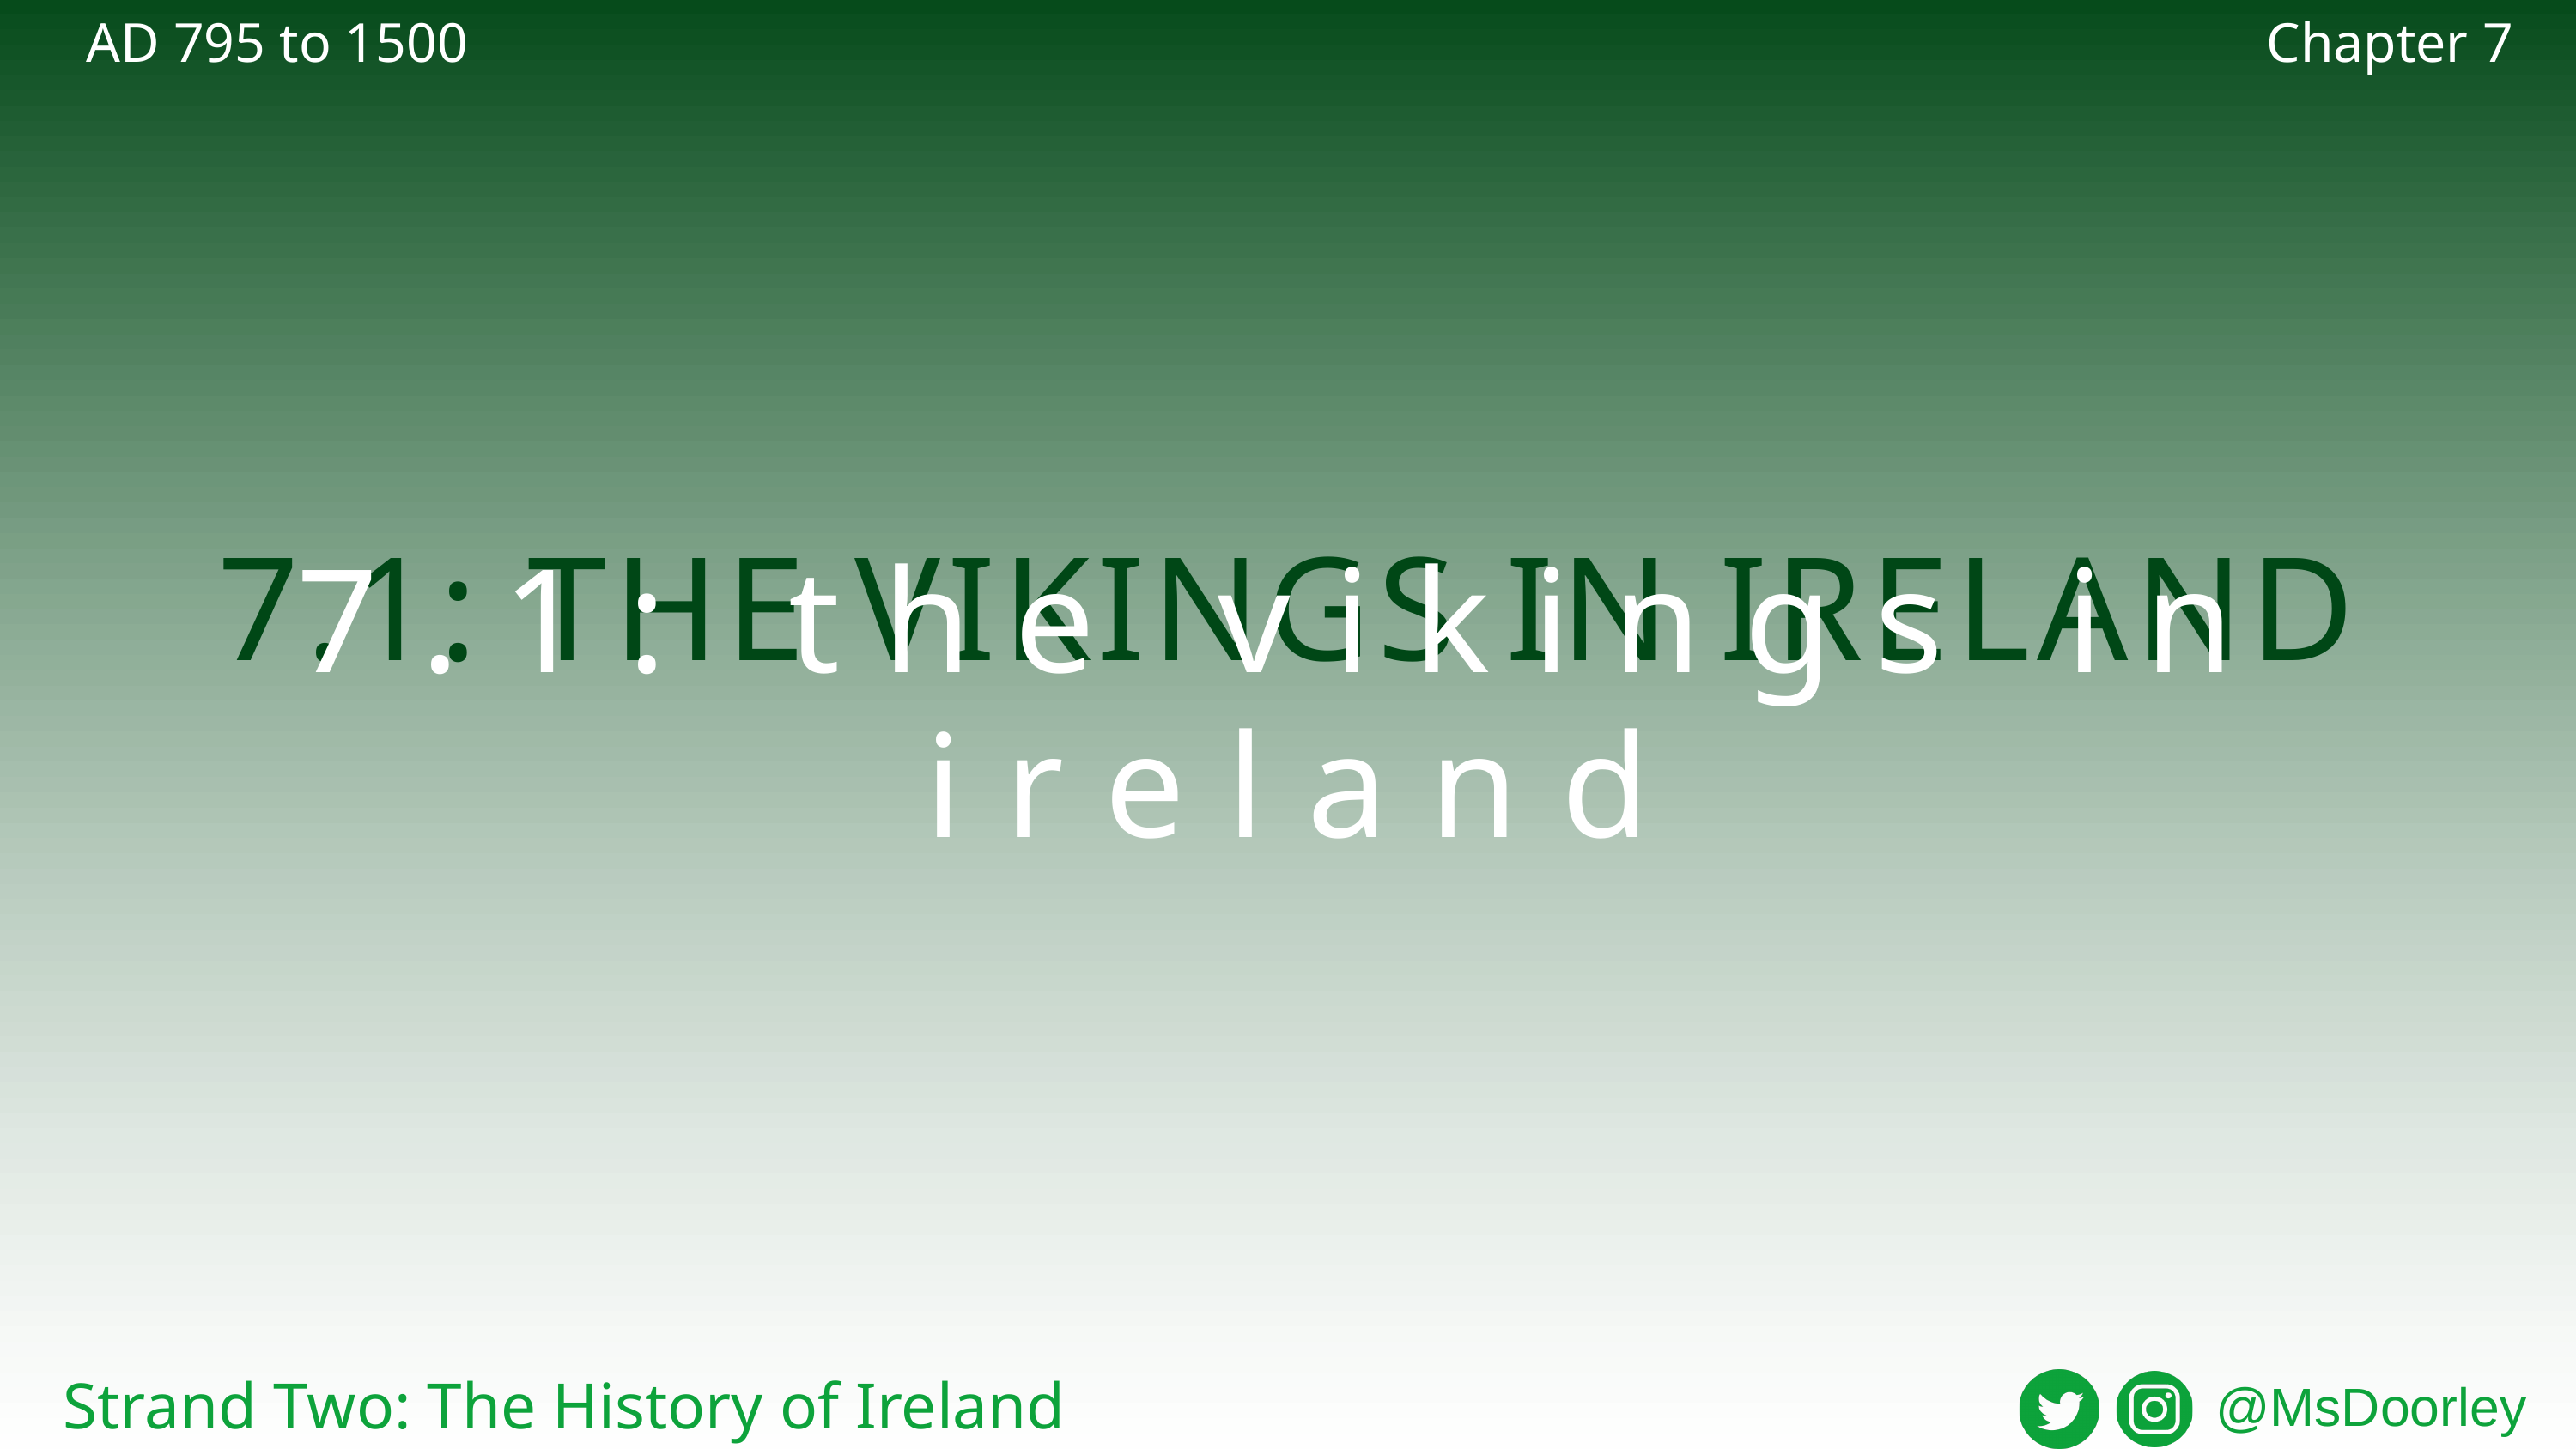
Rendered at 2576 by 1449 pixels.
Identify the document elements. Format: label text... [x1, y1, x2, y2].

text_box Strand Two: The History of Ireland [0, 1354, 1130, 1442]
text_box 7.1: THE VIKINGS IN IRELAND [0, 488, 2576, 690]
text_box 7.1: the vikings in ireland [49, 536, 2527, 866]
text_box [0, 690, 2576, 1449]
text_box Chapter 7 [2259, 0, 2513, 74]
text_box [2019, 1369, 2576, 1449]
text_box [0, 0, 2576, 488]
text_box AD 795 to 1500 [86, 0, 668, 74]
